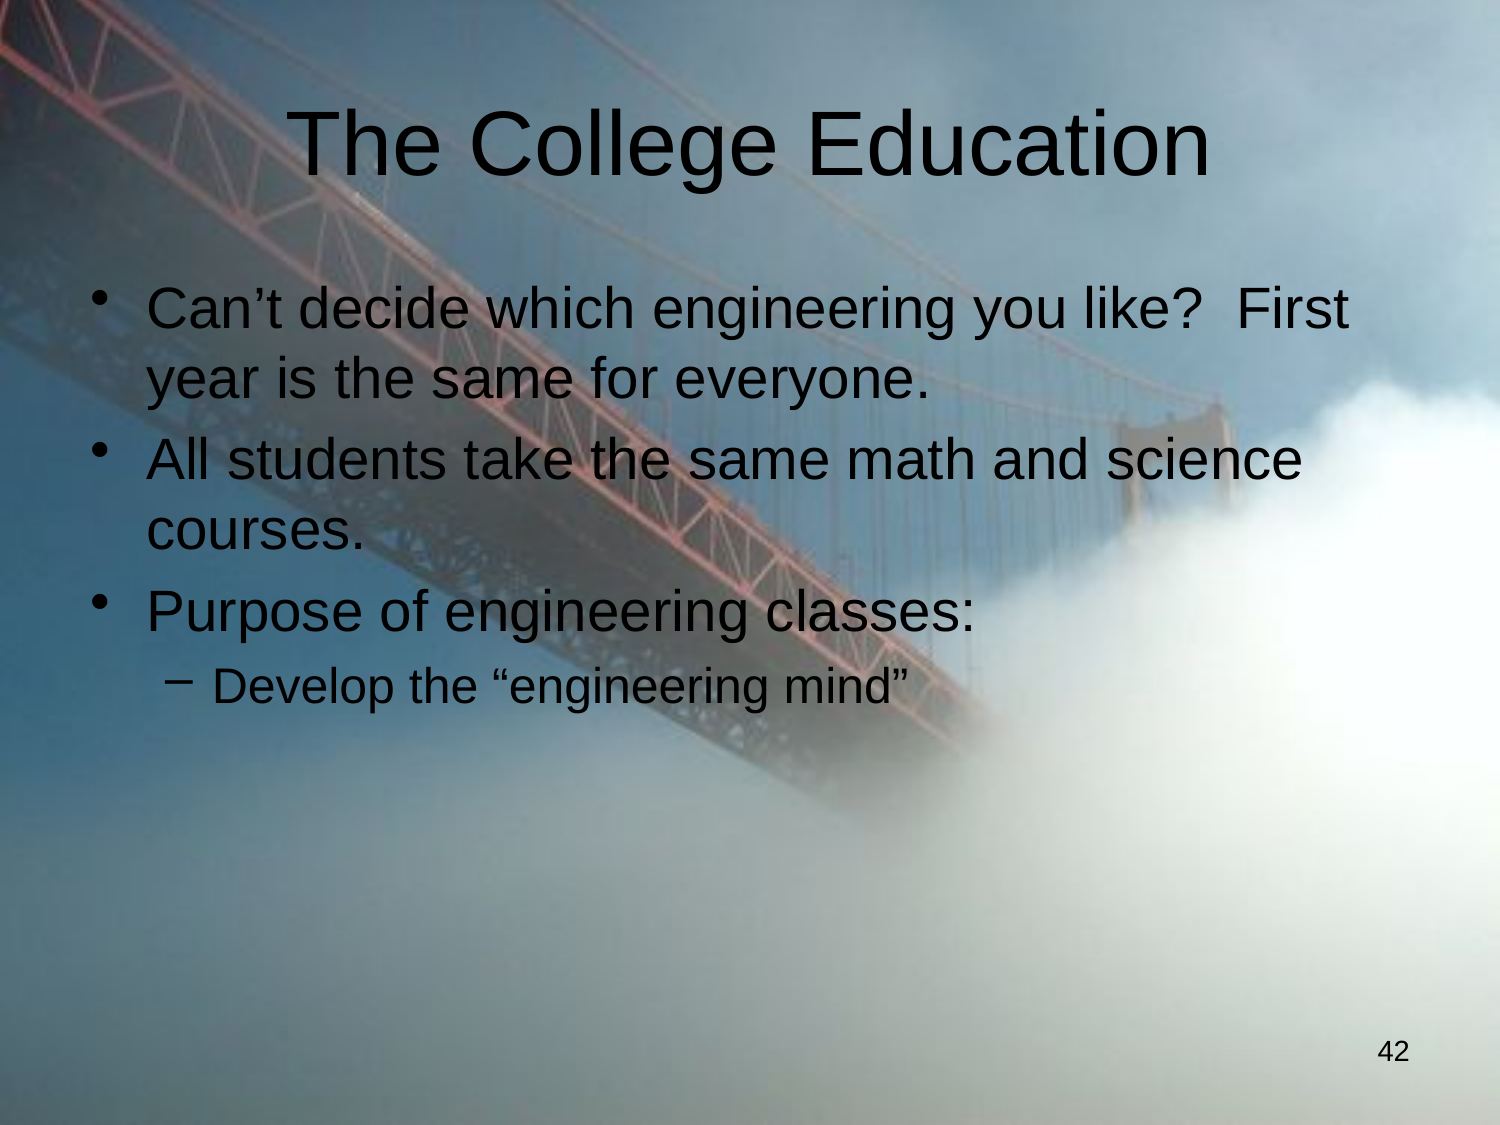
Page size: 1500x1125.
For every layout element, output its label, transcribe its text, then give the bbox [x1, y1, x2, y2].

list Can’t decide which engineering you like? First year is the same for everyone. All students take the same math and science courses. Purpose of engineering classes: Develop the “engineering mind” [75, 262, 1425, 1005]
slide_number 42 [1074, 1024, 1426, 1103]
title The College Education [75, 45, 1425, 233]
picture [0, 0, 1500, 1125]
